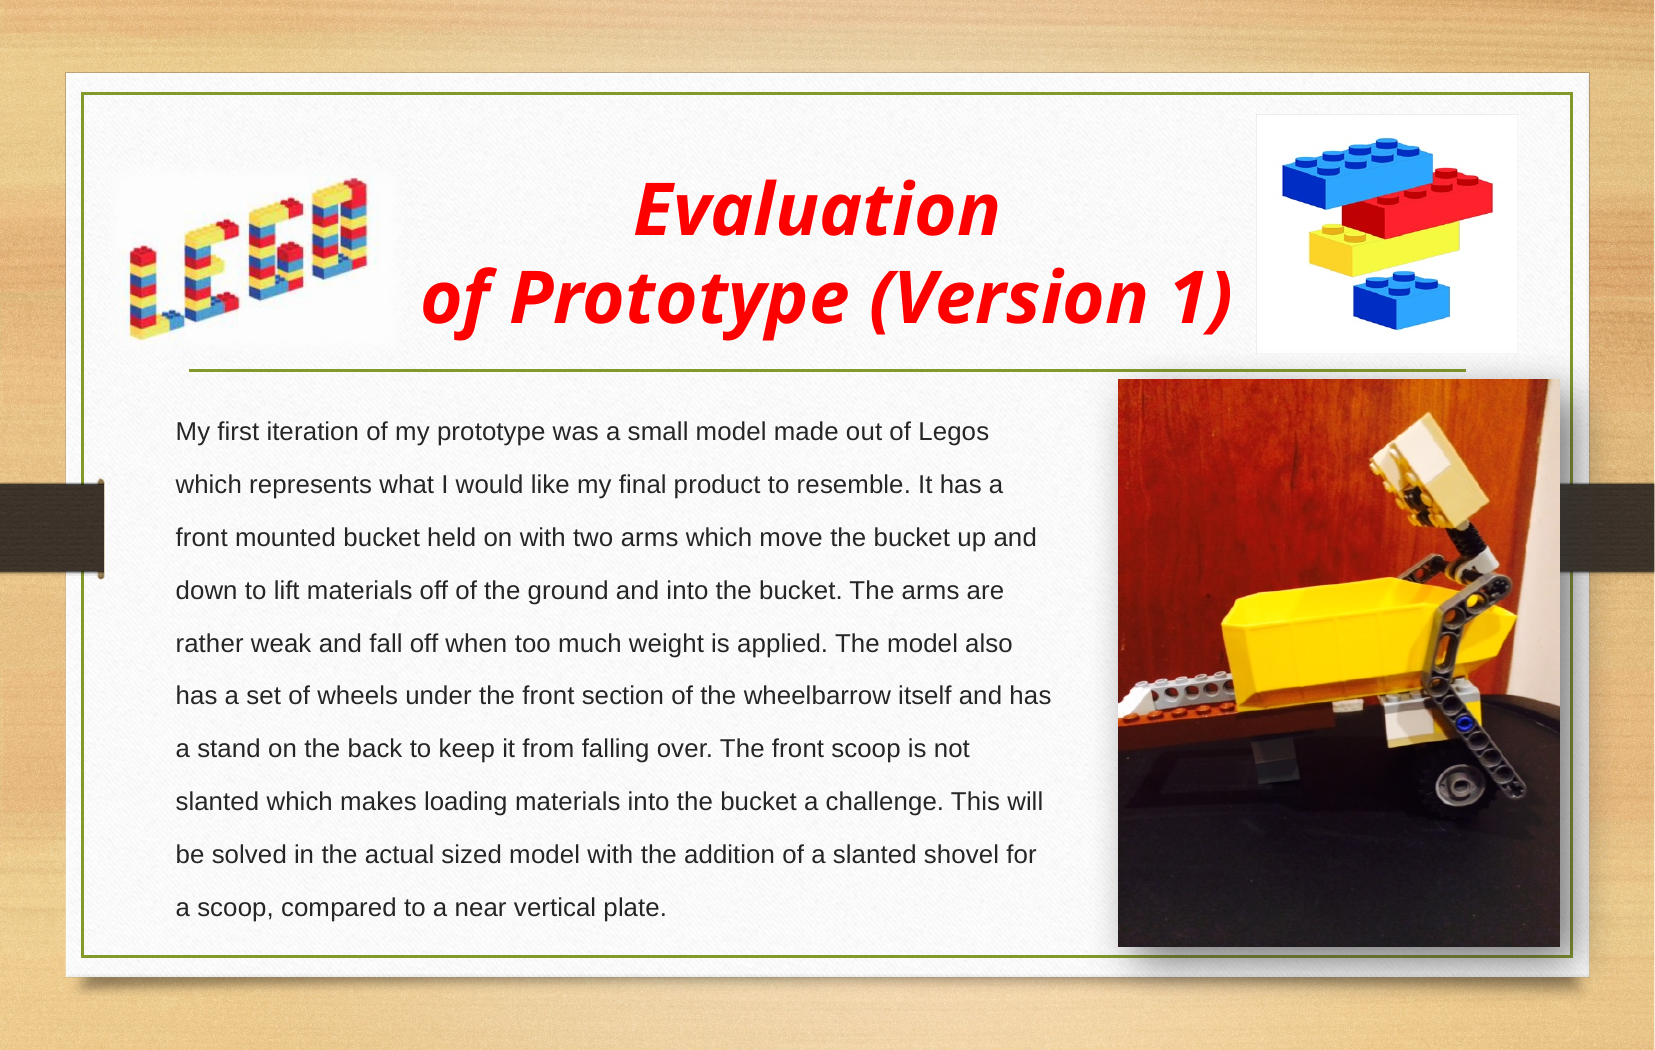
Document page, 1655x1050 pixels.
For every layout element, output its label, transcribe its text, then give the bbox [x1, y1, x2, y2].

title Evaluation of Prototype (Version 1) [175, 150, 1256, 350]
picture [0, 0, 1655, 1050]
list My first iteration of my prototype was a small model made out of Legos which represents what I would like my final product to resemble. It has a front mounted bucket held on with two arms which move the bucket up and down to lift materials off of the ground and into the bucket. The arms are rather weak and fall off when too much weight is applied. The model also has a set of wheels under the front section of the wheelbarrow itself and has a stand on the back to keep it from falling over. The front scoop is not slanted which makes loading materials into the bucket a challenge. This will be solved in the actual sized model with the addition of a slanted shovel for a scoop, compared to a near vertical plate. [161, 385, 1075, 944]
